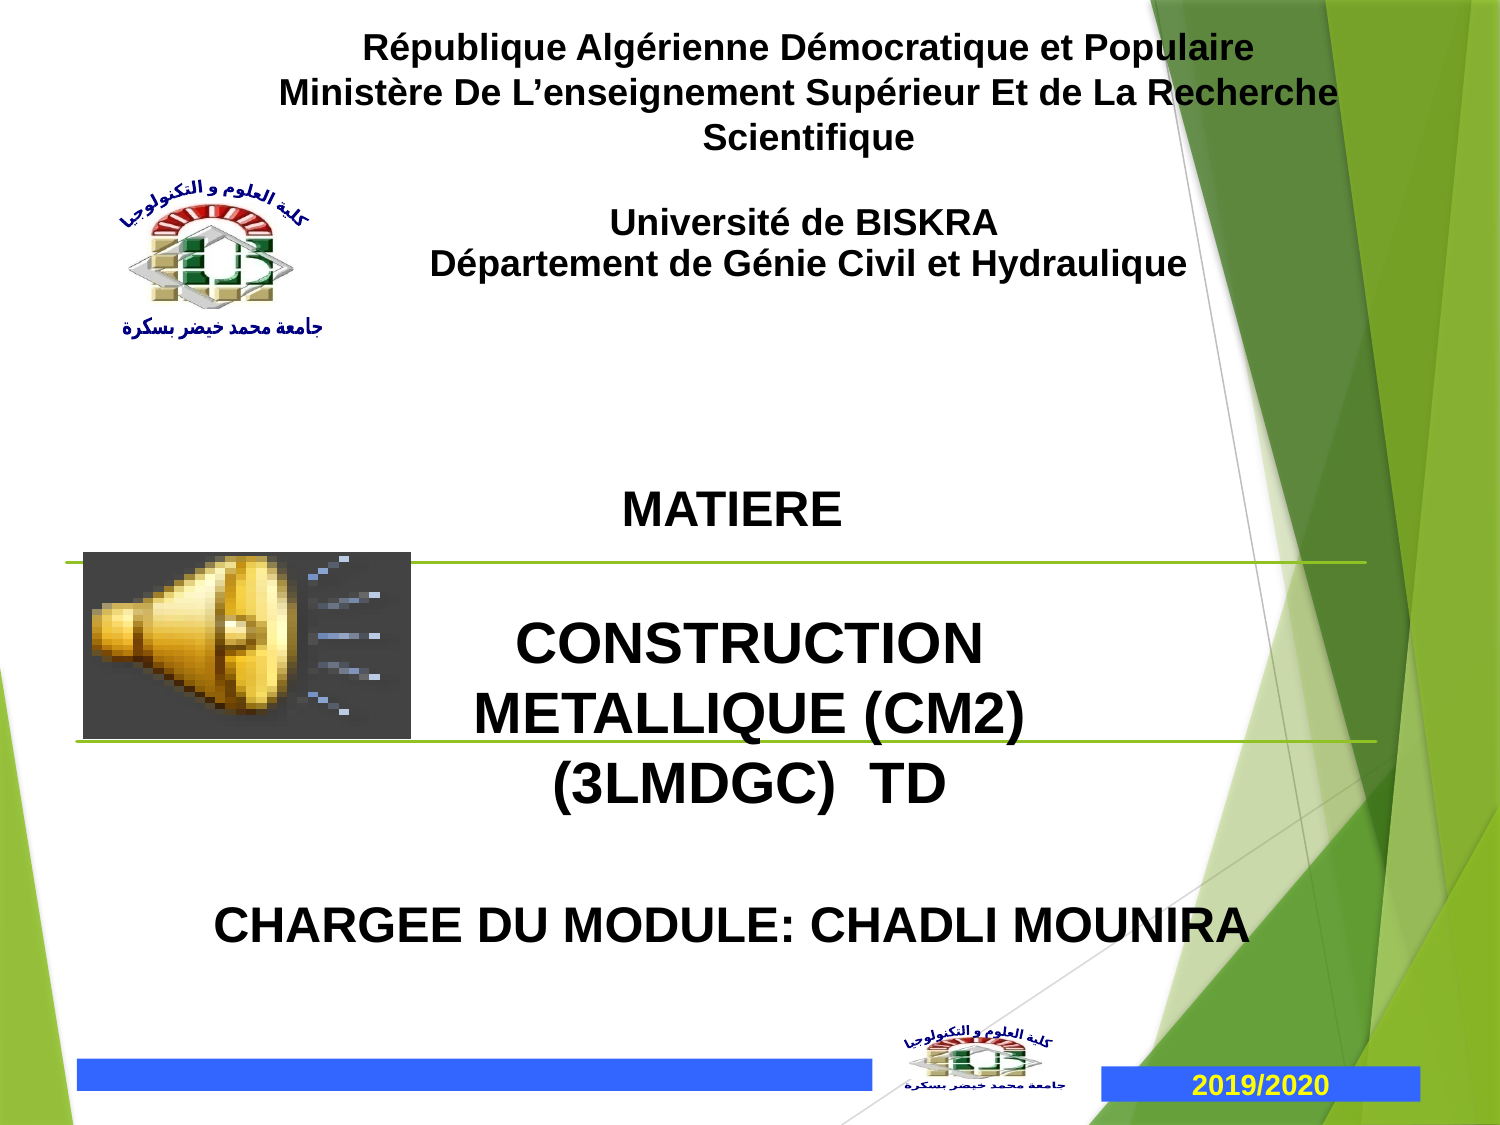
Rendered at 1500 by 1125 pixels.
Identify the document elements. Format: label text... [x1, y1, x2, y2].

text_box CONSTRUCTION METALLIQUE (CM2) (3LMDGC) TD [418, 597, 1184, 739]
text_box CONSTRUCTION METALLIQUE (CM2) (3LMDGC) TD [316, 750, 1184, 823]
text_box MATIERE [515, 468, 950, 544]
text_box [76, 1058, 873, 1091]
text_box République Algérienne Démocratique et Populaire Ministère De L’enseignement Supérieur Et de La Recherche Scientifique Université de BISKRA Département de Génie Civil et Hydraulique [206, 20, 1412, 333]
text_box CHARGEE DU MODULE: CHADLI MOUNIRA [163, 885, 1301, 960]
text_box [890, 1030, 1067, 1103]
picture [81, 550, 413, 741]
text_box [104, 186, 324, 369]
text_box 2019/2020 [1101, 1066, 1421, 1102]
